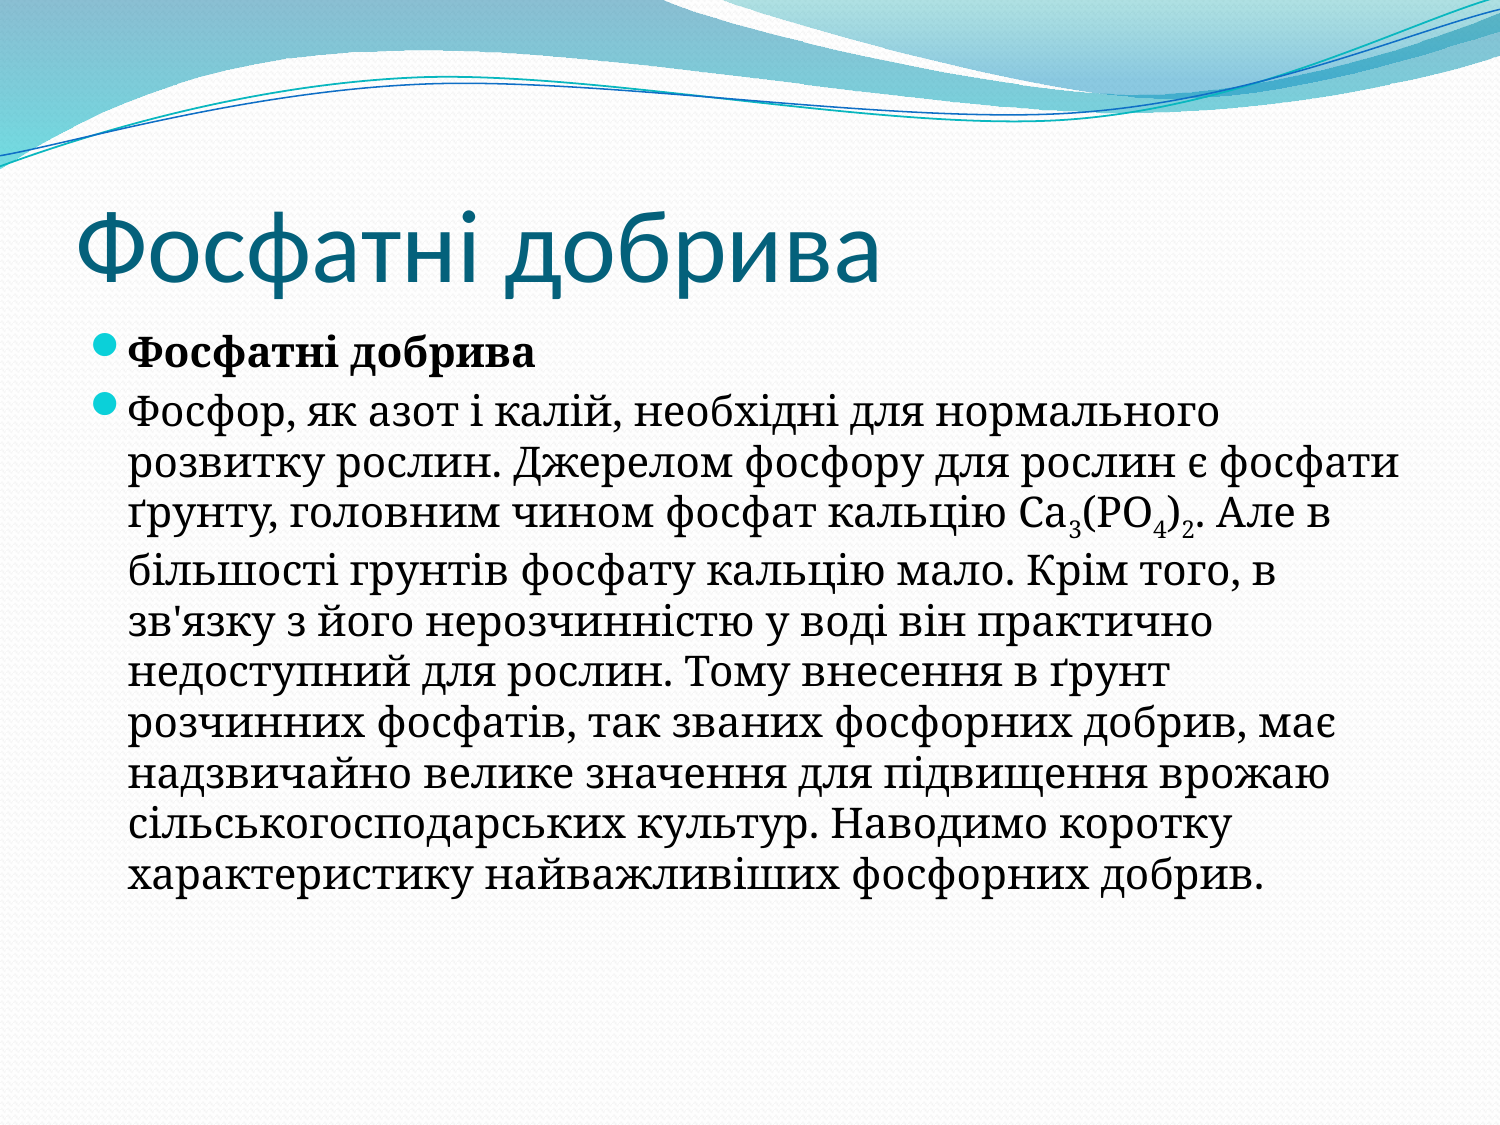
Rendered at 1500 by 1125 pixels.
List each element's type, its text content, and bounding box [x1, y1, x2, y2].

list Фосфатні добрива Фосфор, як азот і калій, необхідні для нормального розвитку рослин. Джерелом фосфору для рослин є фосфати ґрунту, головним чином фосфат кальцію Са3(РО4)2. Але в більшості грунтів фосфату кальцію мало. Крім того, в зв'язку з його нерозчинністю у воді він практично недоступний для рослин. Тому внесення в ґрунт розчинних фосфатів, так званих фосфорних добрив, має надзвичайно велике значення для підвищення врожаю сільськогосподарських культур. Наводимо коротку характеристику найважливіших фосфорних добрив. [75, 317, 1425, 1038]
title Фосфатні добрива [75, 115, 1425, 303]
